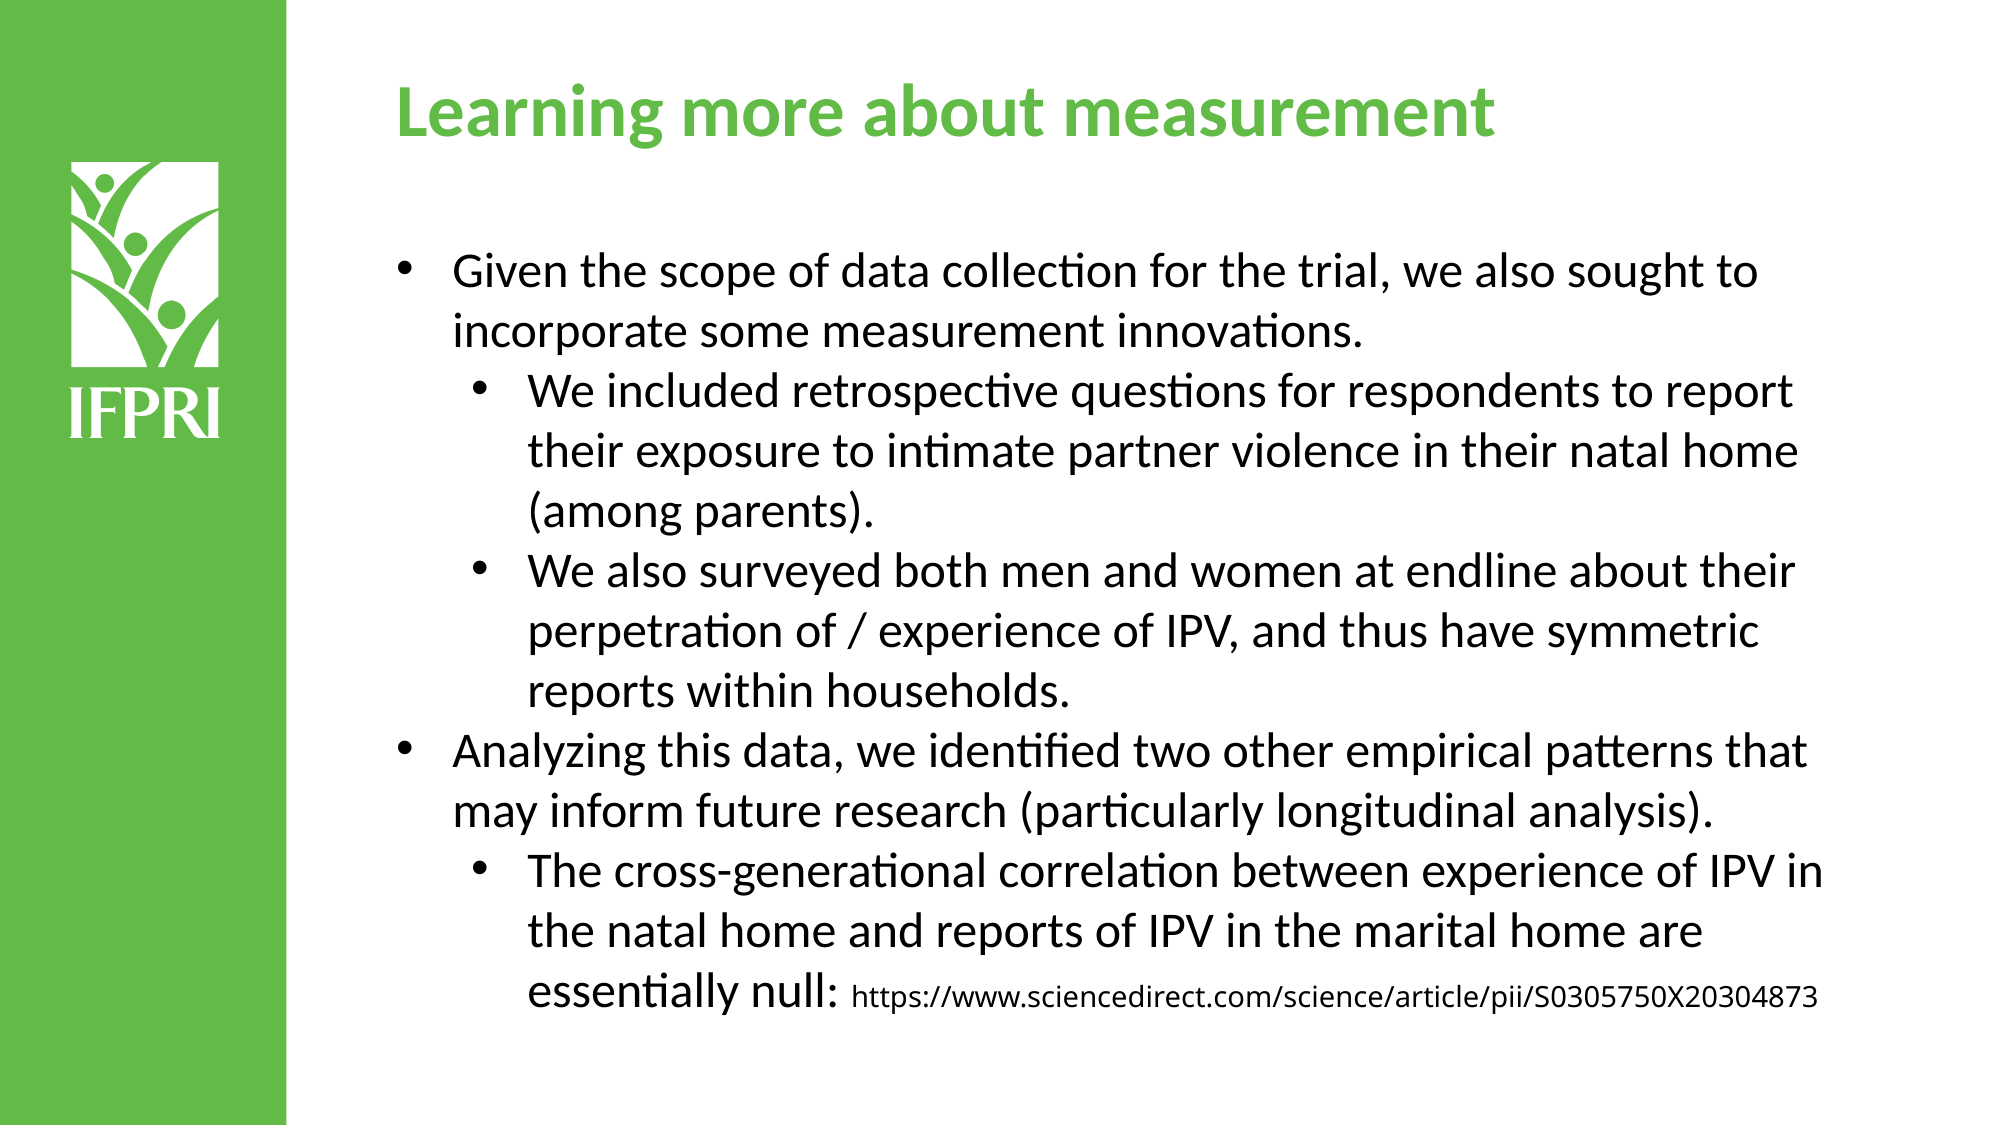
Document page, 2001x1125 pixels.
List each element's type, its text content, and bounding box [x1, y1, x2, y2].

text_box Learning more about measurement [381, 54, 1869, 229]
text_box Given the scope of data collection for the trial, we also sought to incorporate some measurement innovations. We included retrospective questions for respondents to report their exposure to intimate partner violence in their natal home (among parents). We also surveyed both men and women at endline about their perpetration of / experience of IPV, and thus have symmetric reports within households. Analyzing this data, we identified two other empirical patterns that may inform future research (particularly longitudinal analysis). The cross-generational correlation between experience of IPV in the natal home and reports of IPV in the marital home are essentially null: https://www.sciencedirect.com/science/article/pii/S0305750X20304873 [381, 229, 1869, 1016]
